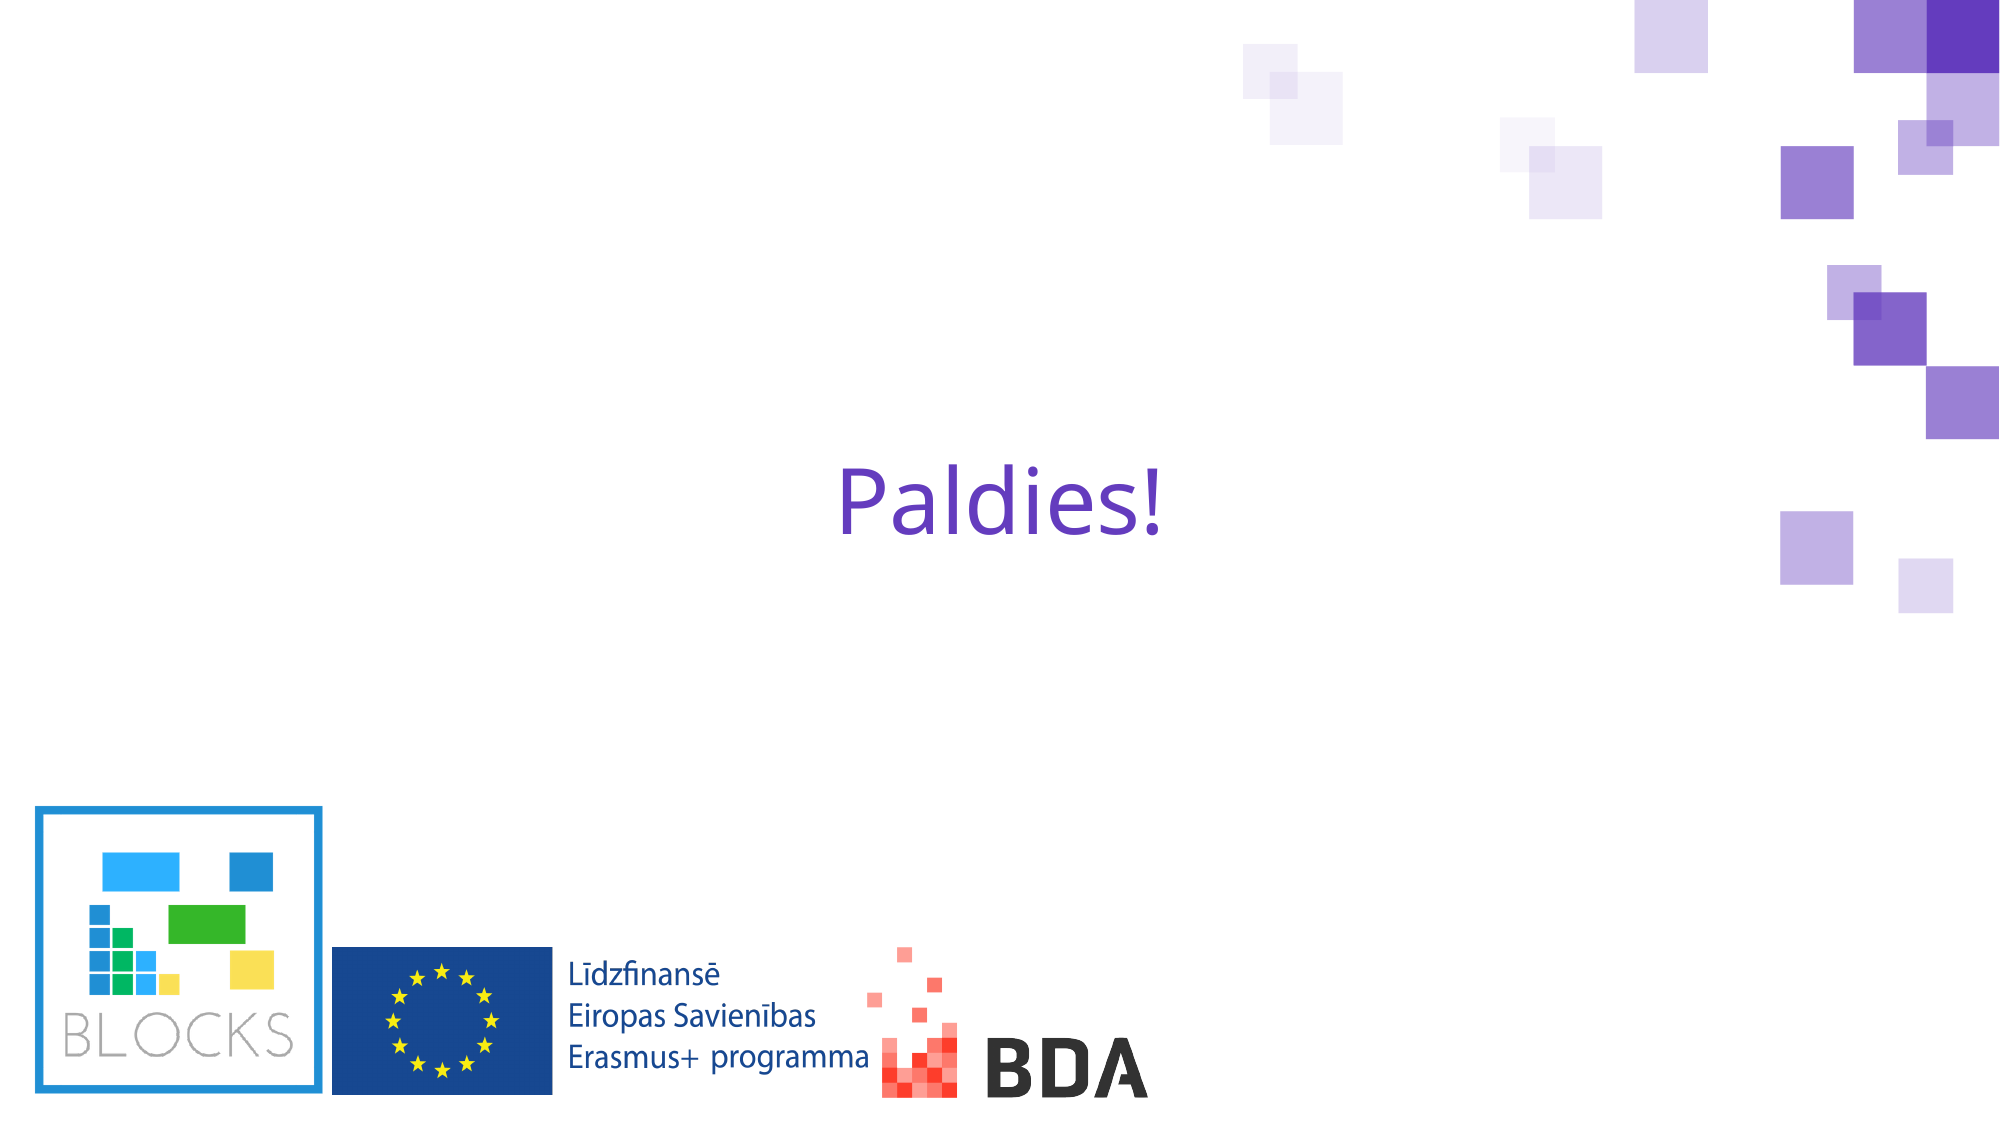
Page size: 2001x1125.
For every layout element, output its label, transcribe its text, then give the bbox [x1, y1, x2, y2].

picture [1219, 0, 2000, 623]
title Paldies! [208, 316, 1792, 563]
picture [0, 762, 1148, 1125]
